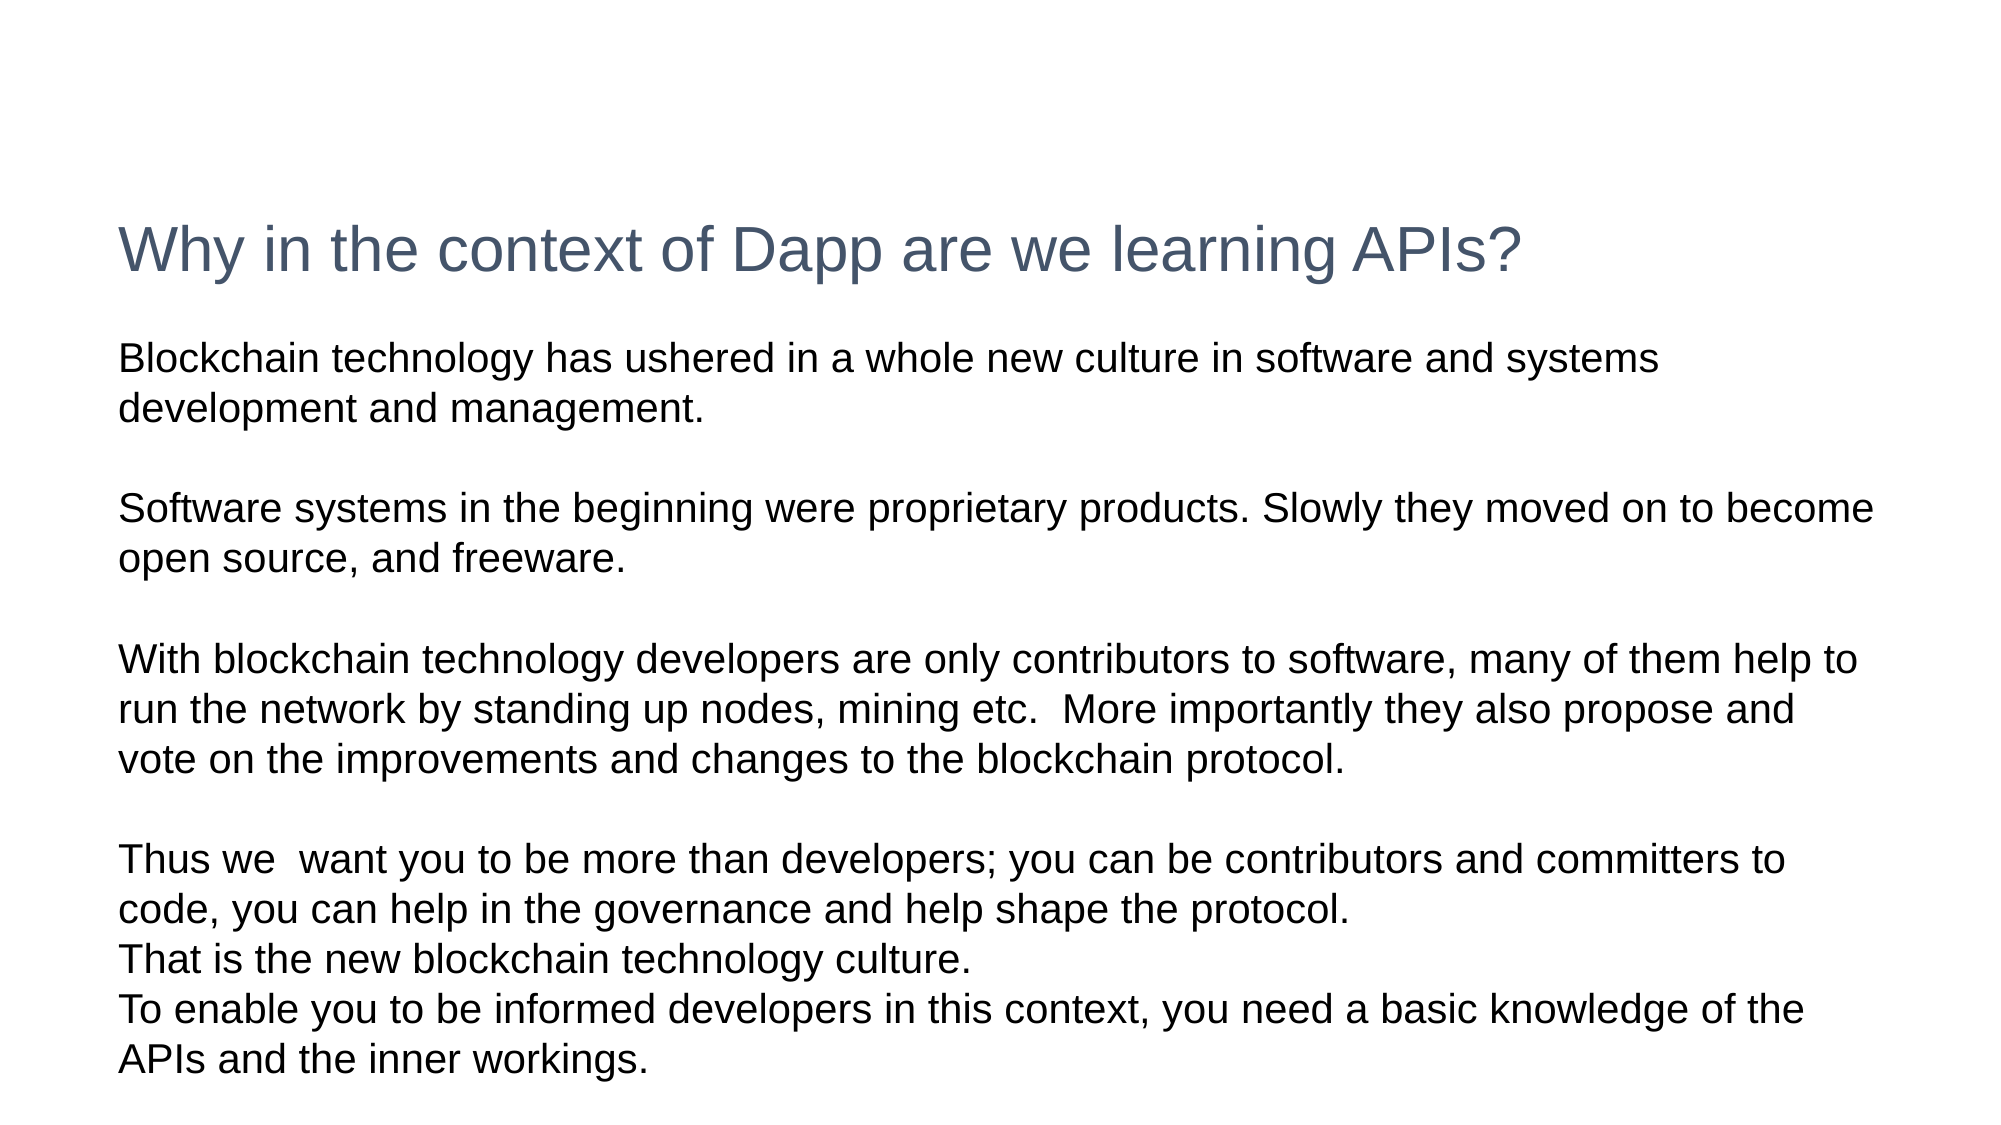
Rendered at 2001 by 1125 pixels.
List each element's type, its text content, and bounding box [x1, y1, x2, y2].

title Why in the context of Dapp are we learning APIs? [103, 161, 1902, 301]
list Blockchain technology has ushered in a whole new culture in software and systems development and management. Software systems in the beginning were proprietary products. Slowly they moved on to become open source, and freeware. With blockchain technology developers are only contributors to software, many of them help to run the network by standing up nodes, mining etc. More importantly they also propose and vote on the improvements and changes to the blockchain protocol. Thus we want you to be more than developers; you can be contributors and committers to code, you can help in the governance and help shape the protocol. That is the new blockchain technology culture. To enable you to be informed developers in this context, you need a basic knowledge of the APIs and the inner workings. [103, 316, 1902, 1105]
